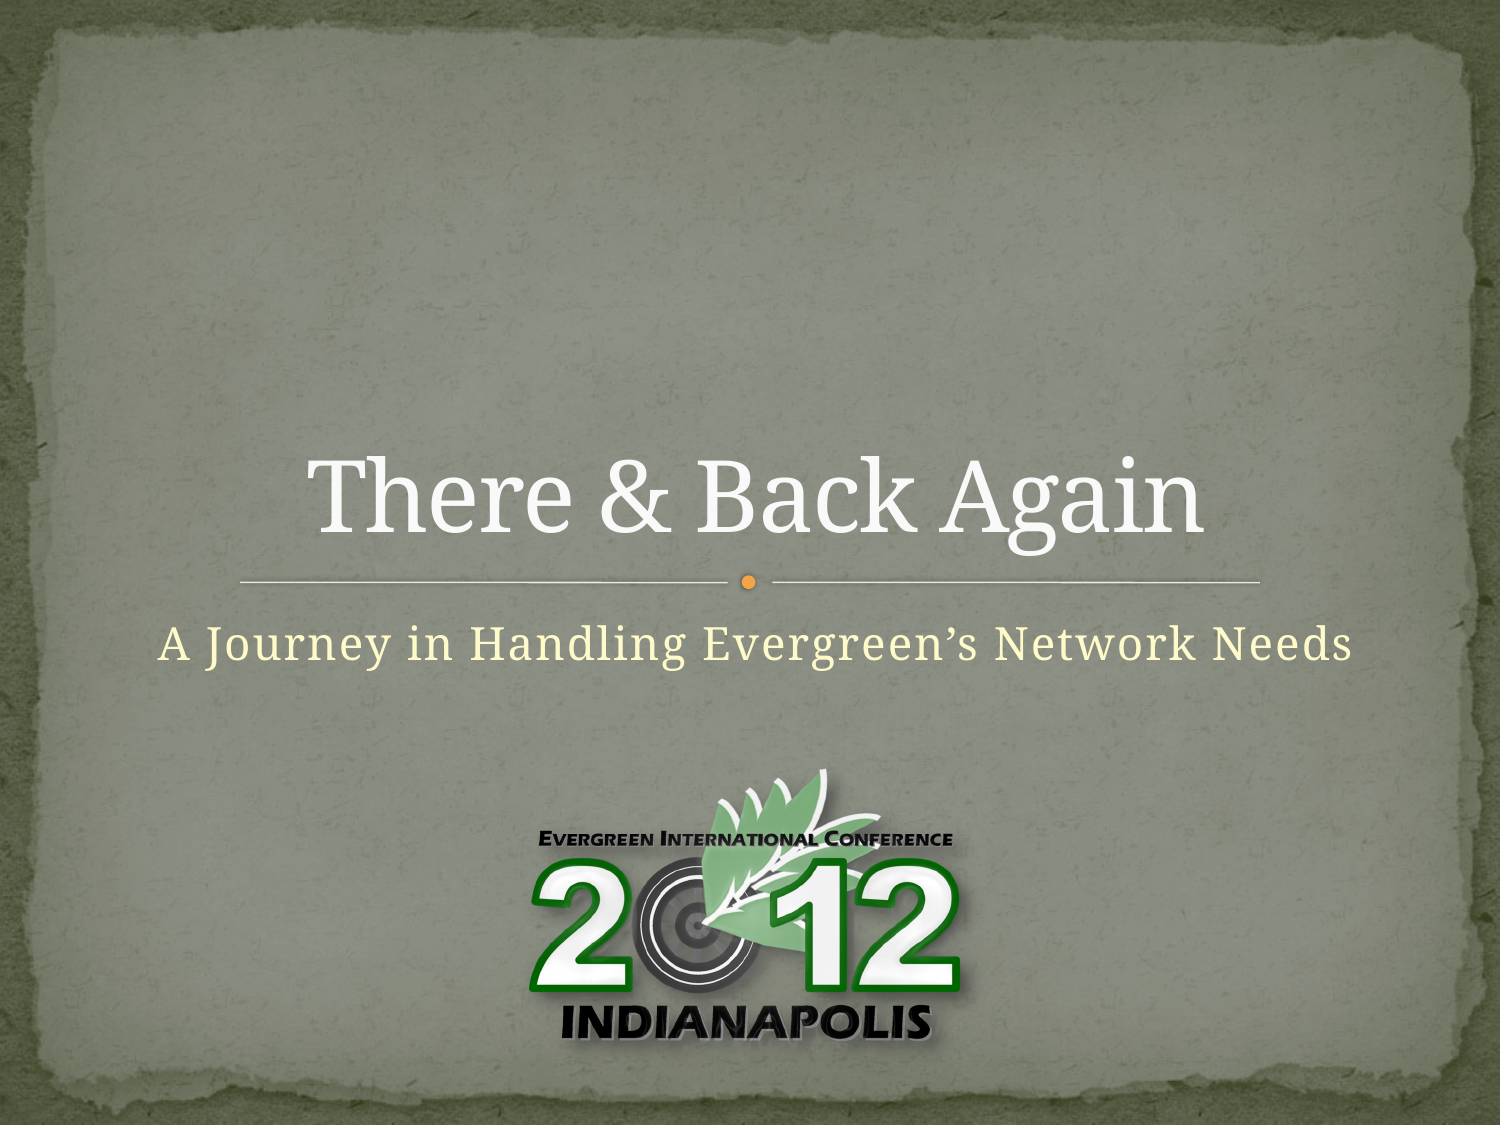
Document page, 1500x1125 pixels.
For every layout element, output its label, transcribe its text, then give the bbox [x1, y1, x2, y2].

title There & Back Again [74, 235, 1438, 561]
subtitle A Journey in Handling Evergreen’s Network Needs [75, 606, 1438, 795]
picture [508, 742, 993, 1100]
